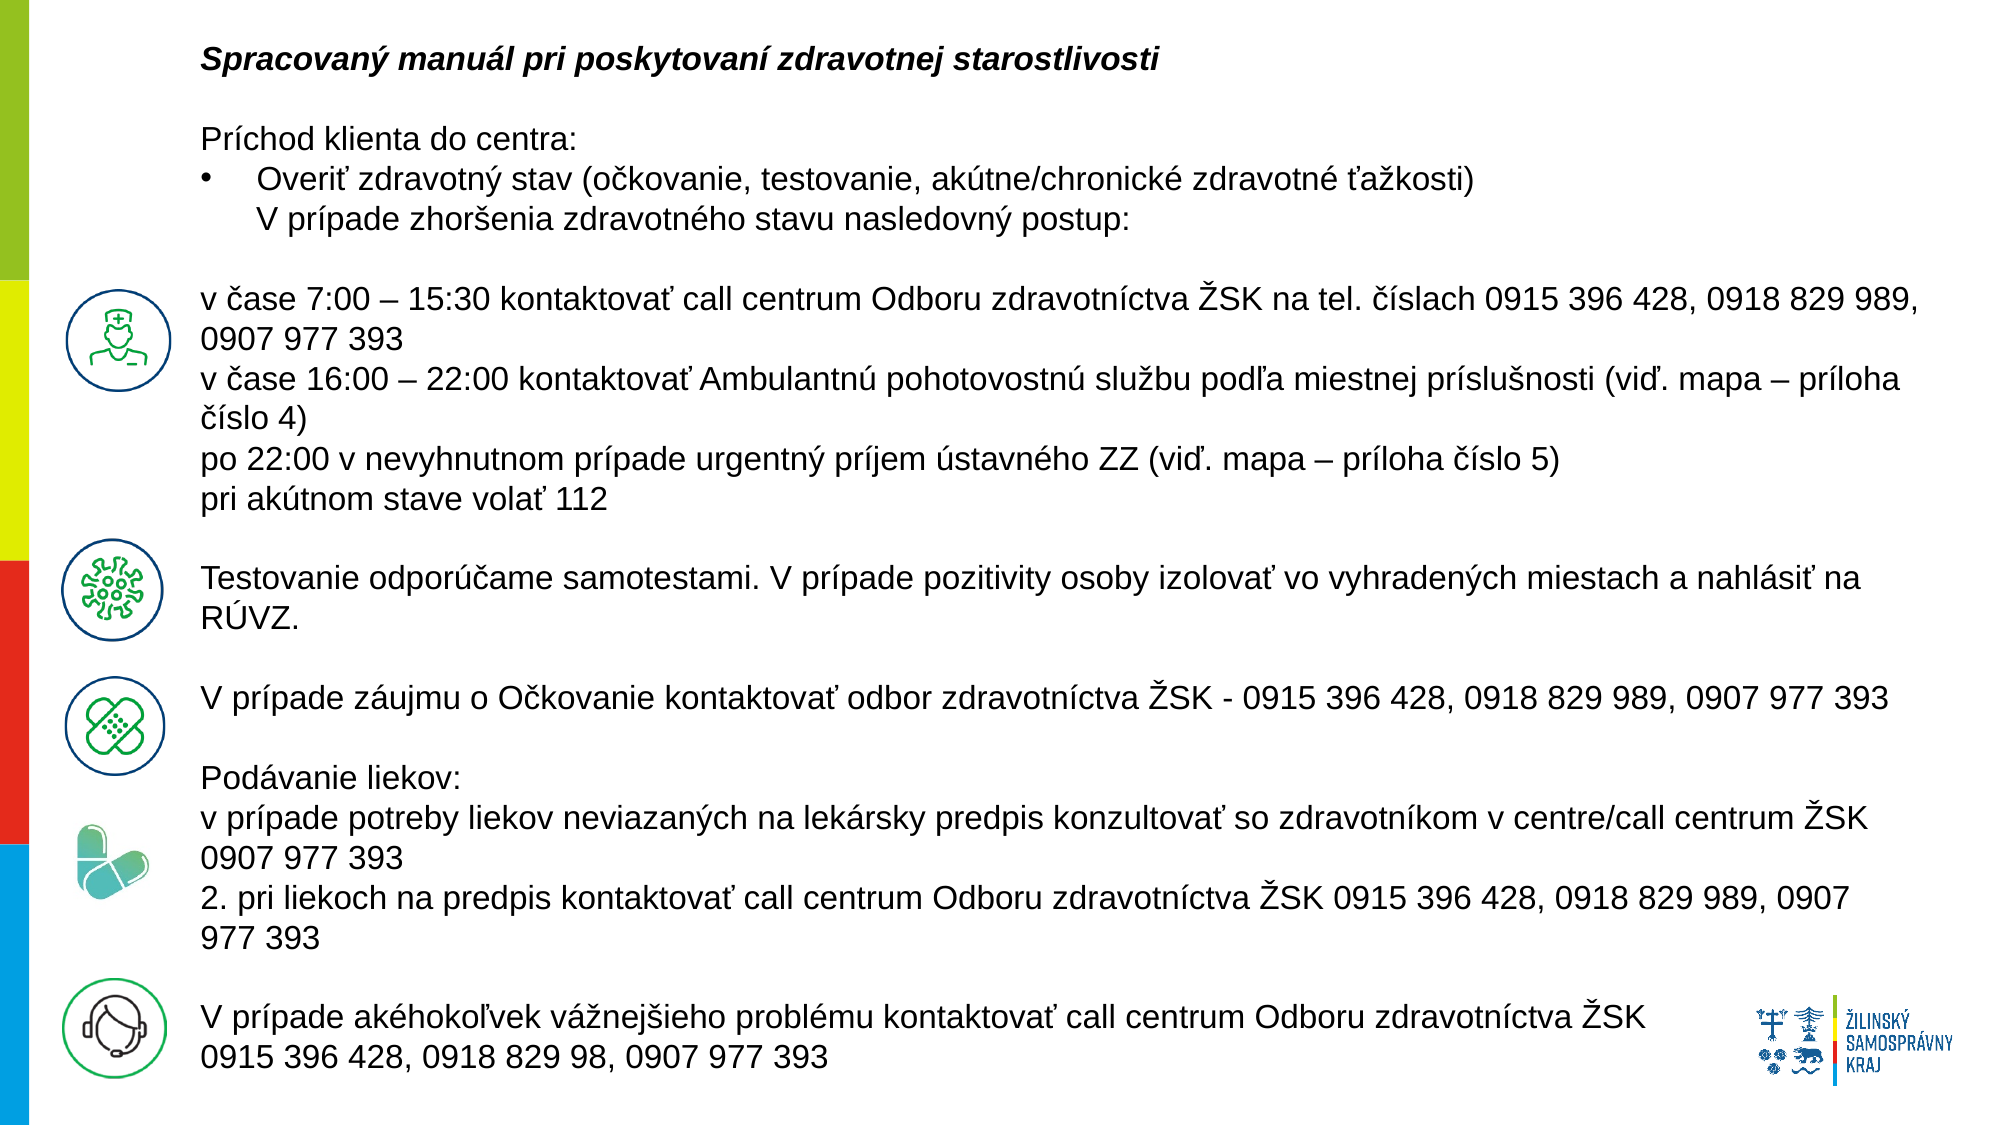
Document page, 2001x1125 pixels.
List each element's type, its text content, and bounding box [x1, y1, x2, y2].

picture [5, 674, 226, 778]
picture [1938, 995, 1953, 1086]
picture [62, 810, 165, 913]
list Spracovaný manuál pri poskytovaní zdravotnej starostlivosti Príchod klienta do centra: Overiť zdravotný stav (očkovanie, testovanie, akútne/chronické zdravotné ťažkosti) V prípade zhoršenia zdravotného stavu nasledovný postup: v čase 7:00 – 15:30 kontaktovať call centrum Odboru zdravotníctva ŽSK na tel. číslach 0915 396 428, 0918 829 989, 0907 977 393 v čase 16:00 – 22:00 kontaktovať Ambulantnú pohotovostnú službu podľa miestnej príslušnosti (viď. mapa – príloha číslo 4) po 22:00 v nevyhnutnom prípade urgentný príjem ústavného ZZ (viď. mapa – príloha číslo 5) pri akútnom stave volať 112 Testovanie odporúčame samotestami. V prípade pozitivity osoby izolovať vo vyhradených miestach a nahlásiť na RÚVZ. V prípade záujmu o Očkovanie kontaktovať odbor zdravotníctva ŽSK - 0915 396 428, 0918 829 989, 0907 977 393 Podávanie liekov: v prípade potreby liekov neviazaných na lekársky predpis konzultovať so zdravotníkom v centre/call centrum ŽSK 0907 977 393 2. pri liekoch na predpis kontaktovať call centrum Odboru zdravotníctva ŽSK 0915 396 428, 0918 829 989, 0907 977 393 V prípade akéhokoľvek vážnejšieho problému kontaktovať call centrum Odboru zdravotníctva ŽSK 0915 396 428, 0918 829 98, 0907 977 393 [200, 37, 1938, 1125]
picture [3, 287, 234, 394]
picture [0, 537, 224, 642]
picture [30, 974, 229, 1082]
